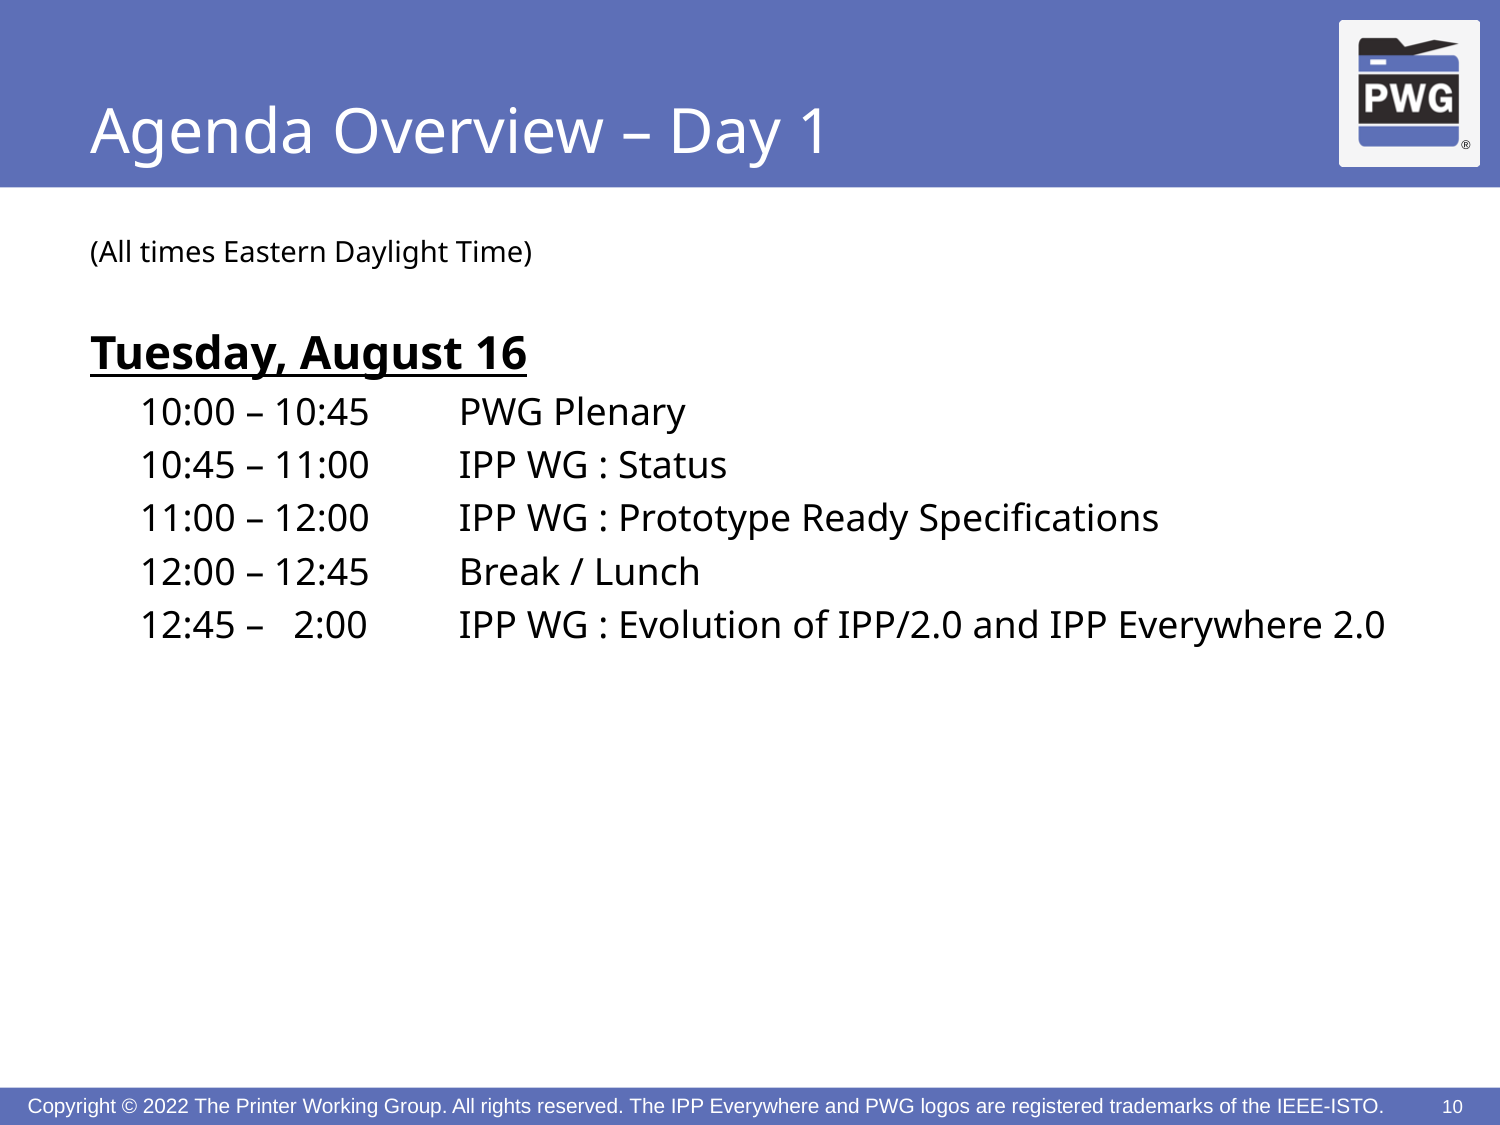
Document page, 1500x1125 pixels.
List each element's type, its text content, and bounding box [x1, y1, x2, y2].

picture [1339, 20, 1480, 167]
title Agenda Overview – Day 1 [74, 7, 1318, 175]
slide_number 10 [1405, 1087, 1500, 1125]
list (All times Eastern Daylight Time) Tuesday, August 16 10:00 – 10:45 PWG Plenary 10:45 – 11:00 IPP WG : Status 11:00 – 12:00 IPP WG : Prototype Ready Specifications 12:00 – 12:45 Break / Lunch 12:45 – 2:00 IPP WG : Evolution of IPP/2.0 and IPP Everywhere 2.0 [74, 224, 1426, 1068]
